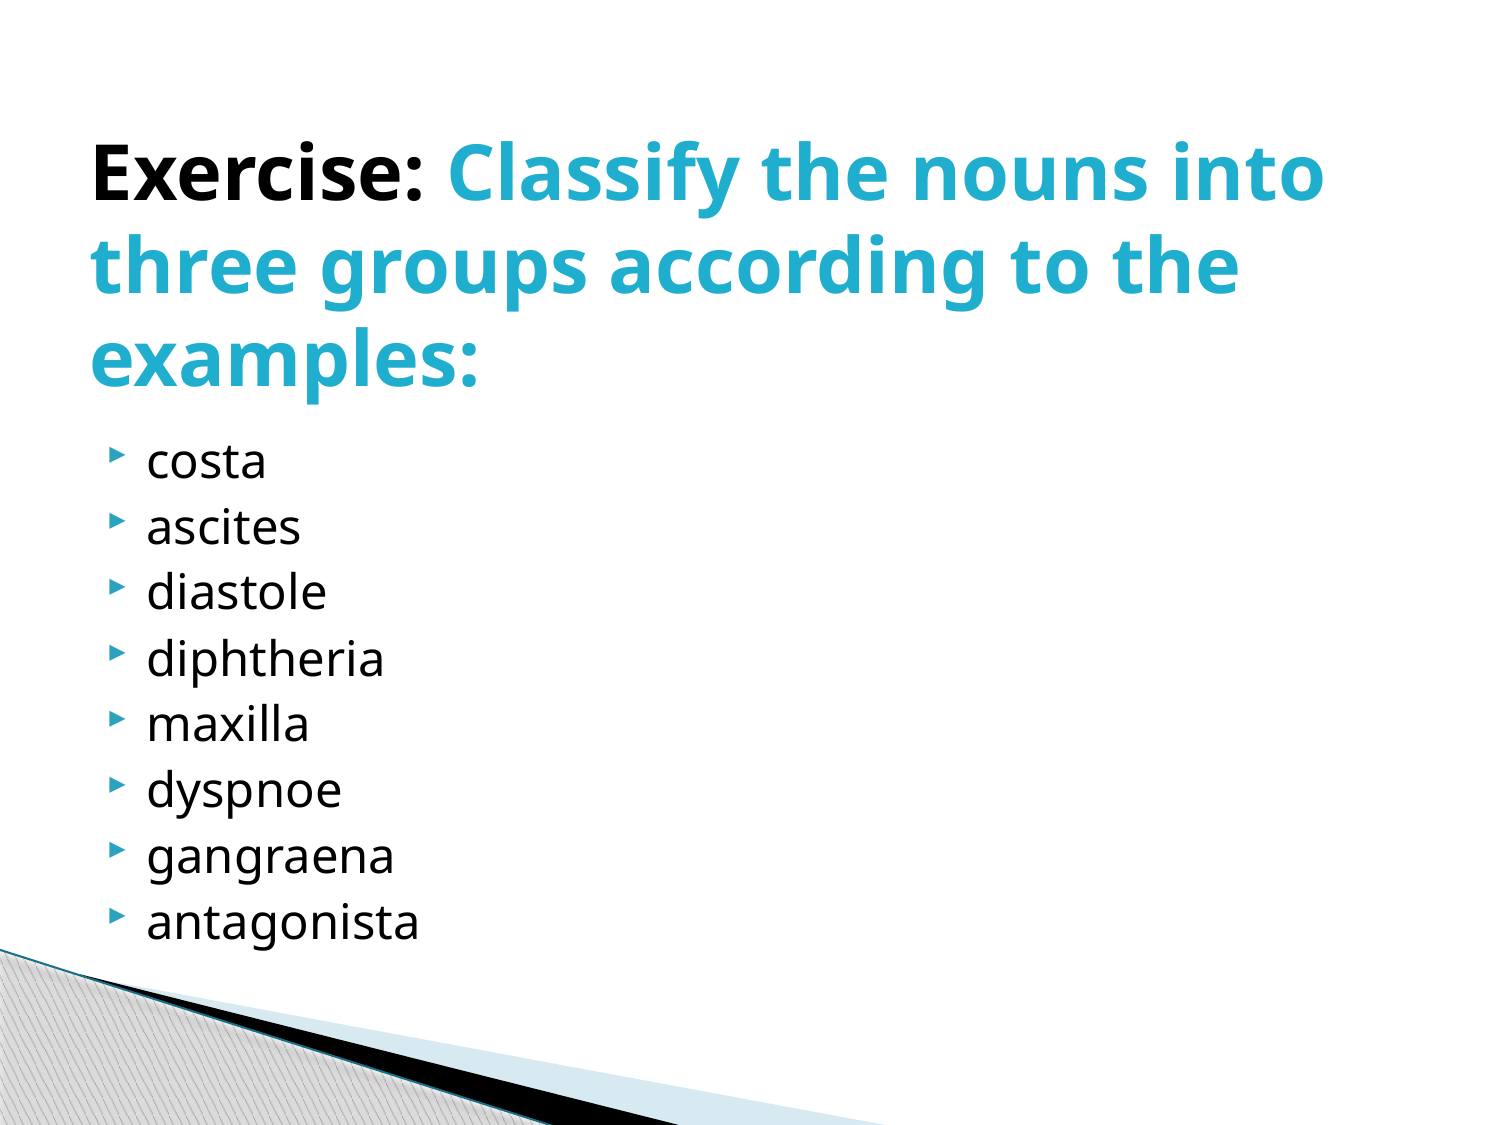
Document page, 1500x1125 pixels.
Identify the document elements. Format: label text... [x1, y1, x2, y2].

list costa ascites diastole diphtheria maxilla dyspnoe gangraena antagonista [75, 421, 1425, 961]
title Exercise: Classify the nouns into three groups according to the examples: [75, 115, 1425, 411]
